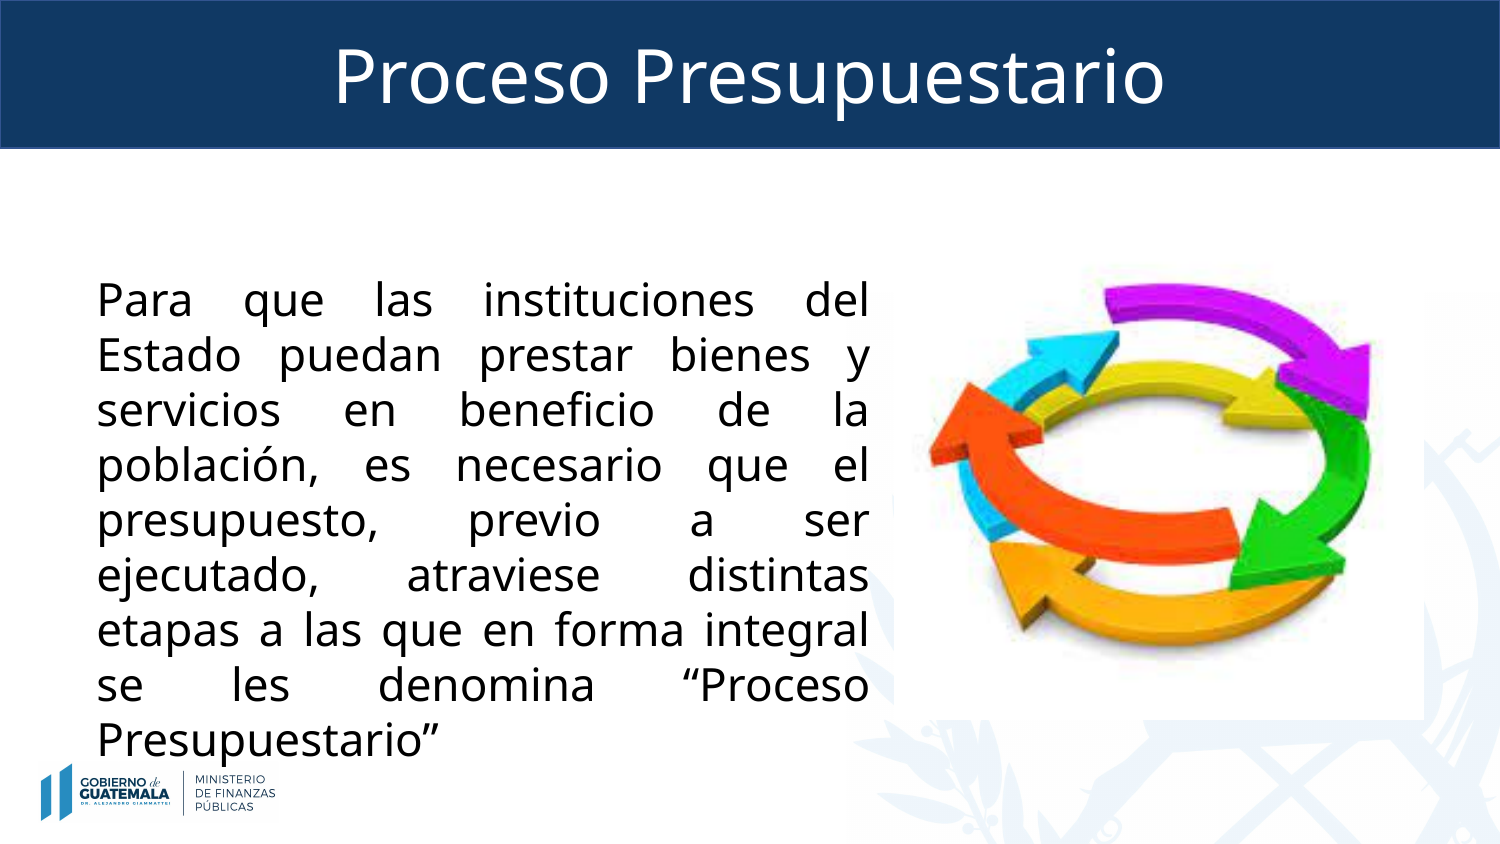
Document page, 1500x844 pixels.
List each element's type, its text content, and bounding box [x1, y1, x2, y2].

picture [846, 190, 1500, 844]
text_box Proceso Presupuestario [0, 0, 1500, 149]
picture [38, 761, 279, 823]
text_box Para que las instituciones del Estado puedan prestar bienes y servicios en beneficio de la población, es necesario que el presupuesto, previo a ser ejecutado, atraviese distintas etapas a las que en forma integral se les denomina “Proceso Presupuestario” [81, 263, 886, 774]
